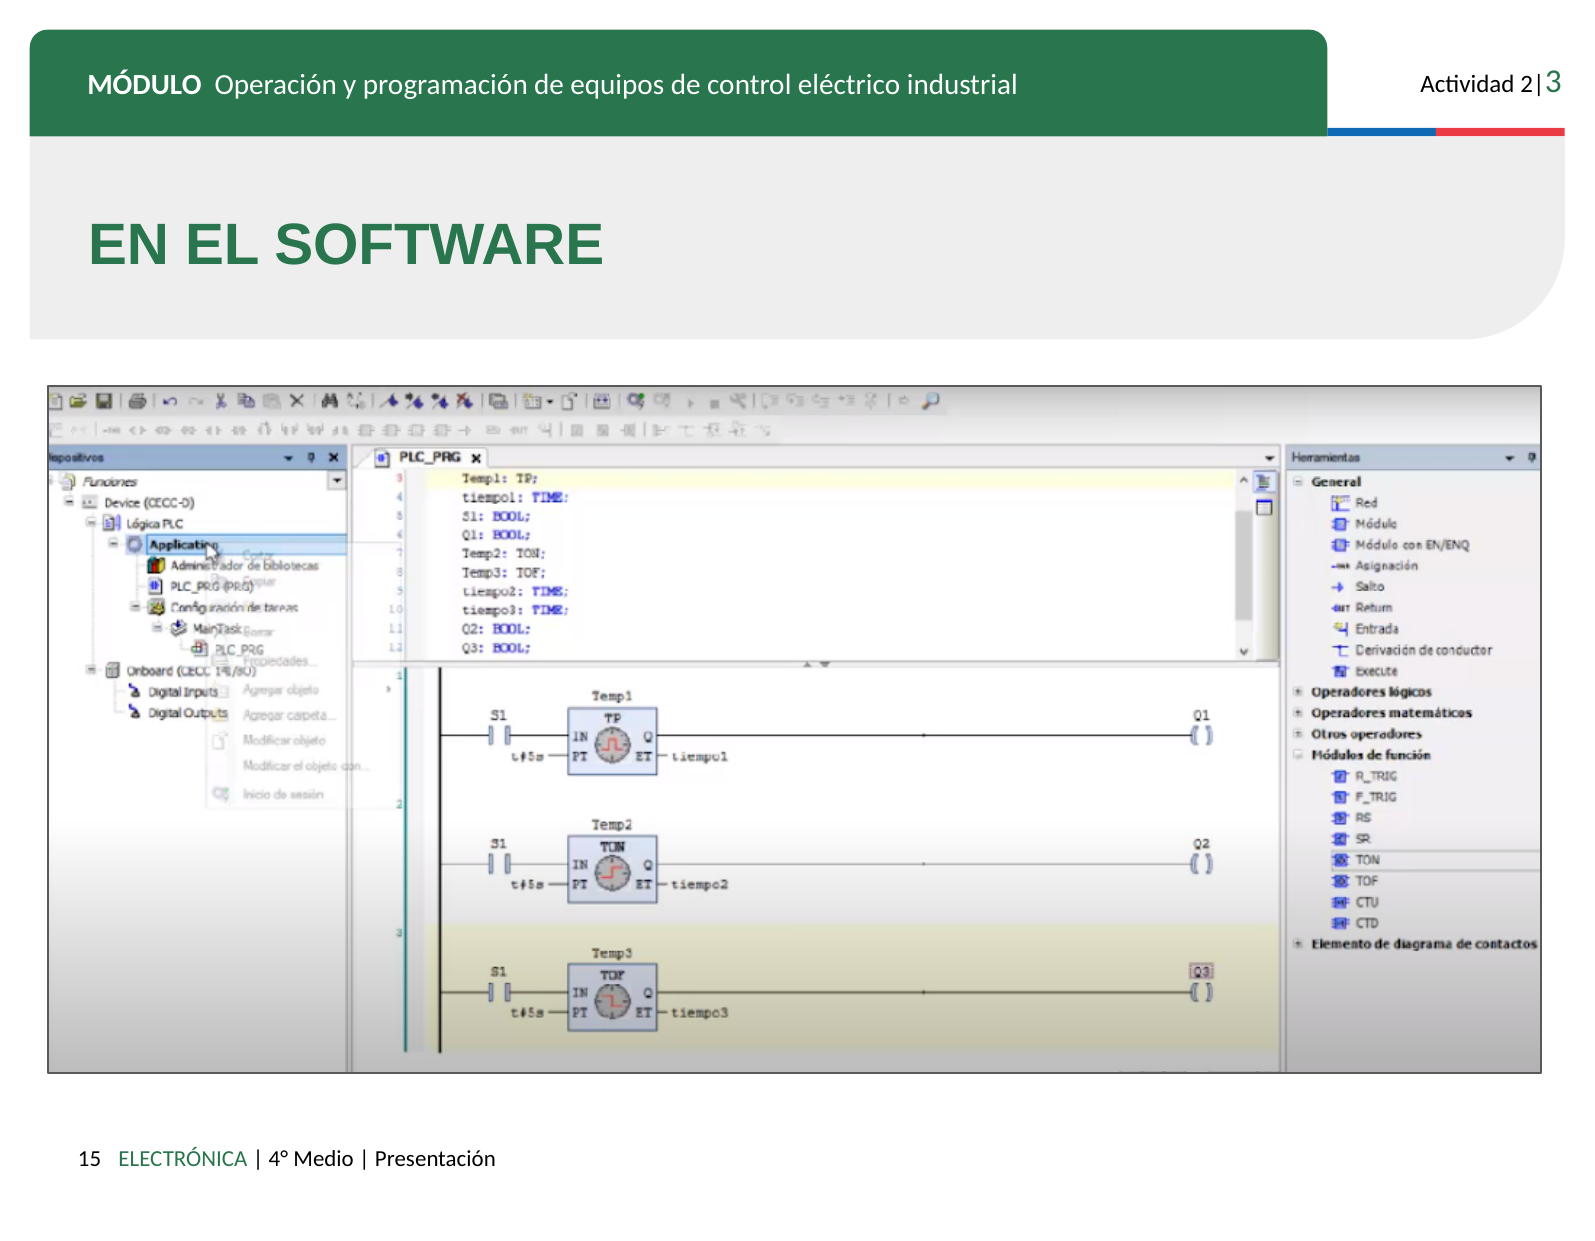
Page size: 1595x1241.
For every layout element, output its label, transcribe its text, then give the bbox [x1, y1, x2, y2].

text_box EN EL SOFTWARE [73, 199, 1555, 284]
picture [48, 386, 1541, 1073]
